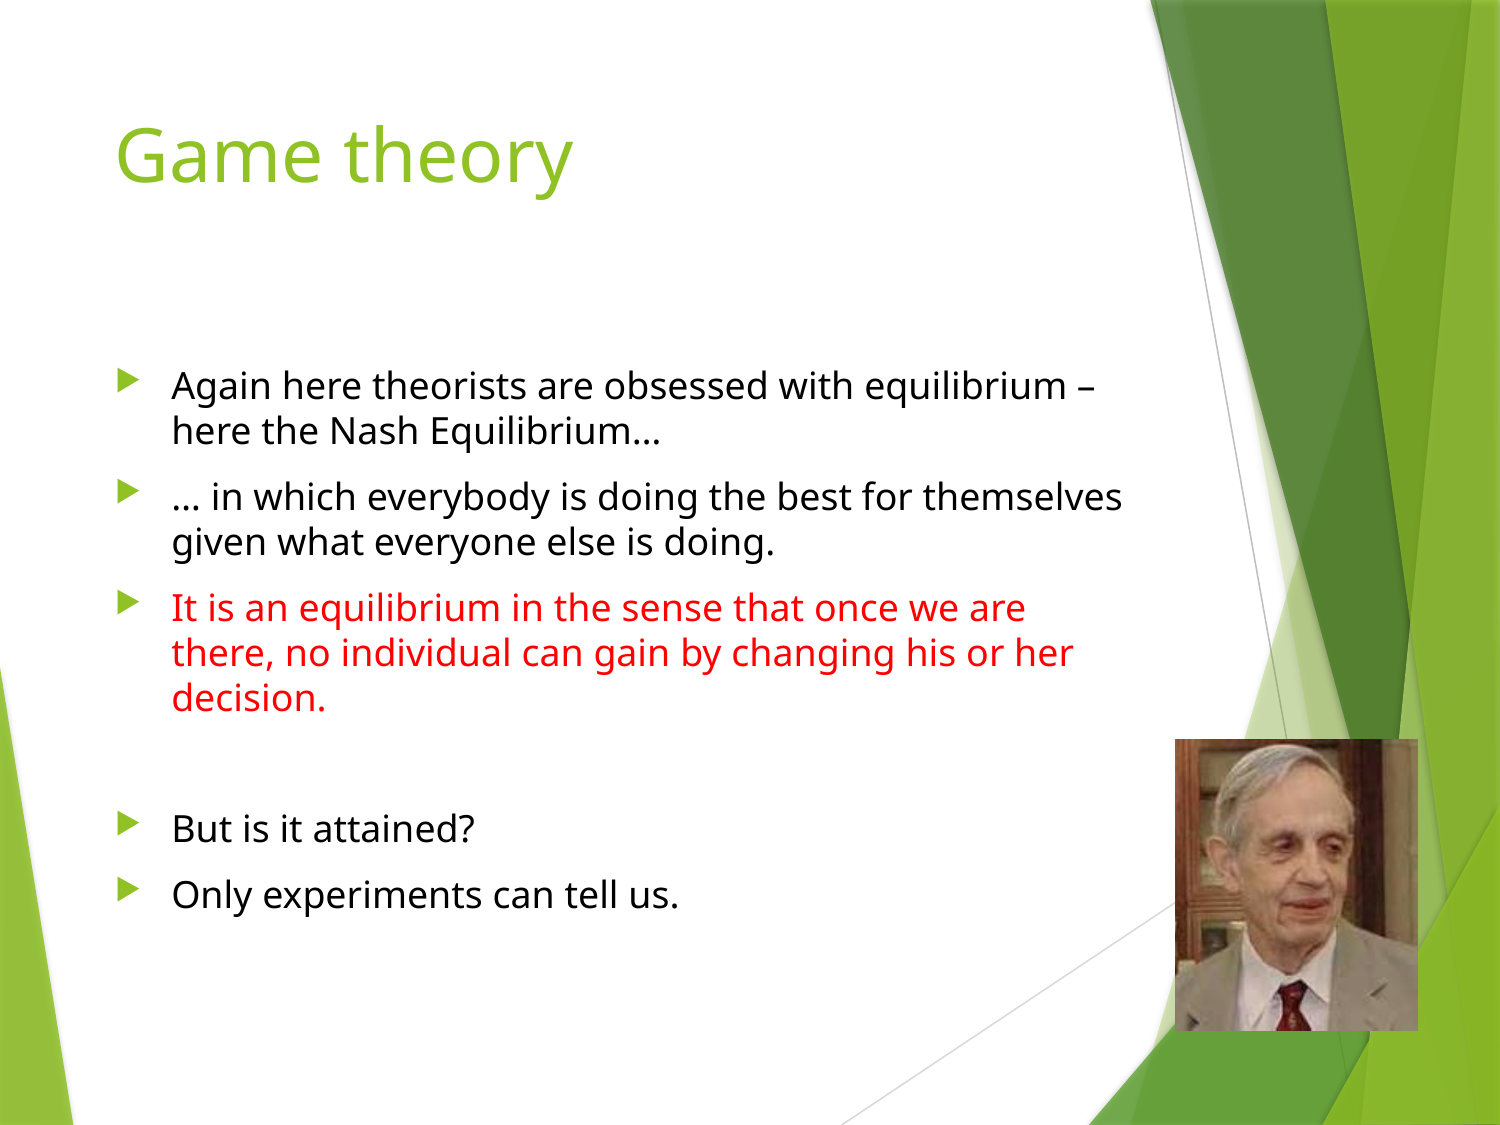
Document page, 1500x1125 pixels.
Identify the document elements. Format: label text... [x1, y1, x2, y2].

title Game theory [99, 99, 1142, 317]
picture [1174, 739, 1418, 1031]
list Again here theorists are obsessed with equilibrium – here the Nash Equilibrium… … in which everybody is doing the best for themselves given what everyone else is doing. It is an equilibrium in the sense that once we are there, no individual can gain by changing his or her decision. But is it attained? Only experiments can tell us. [99, 354, 1142, 992]
